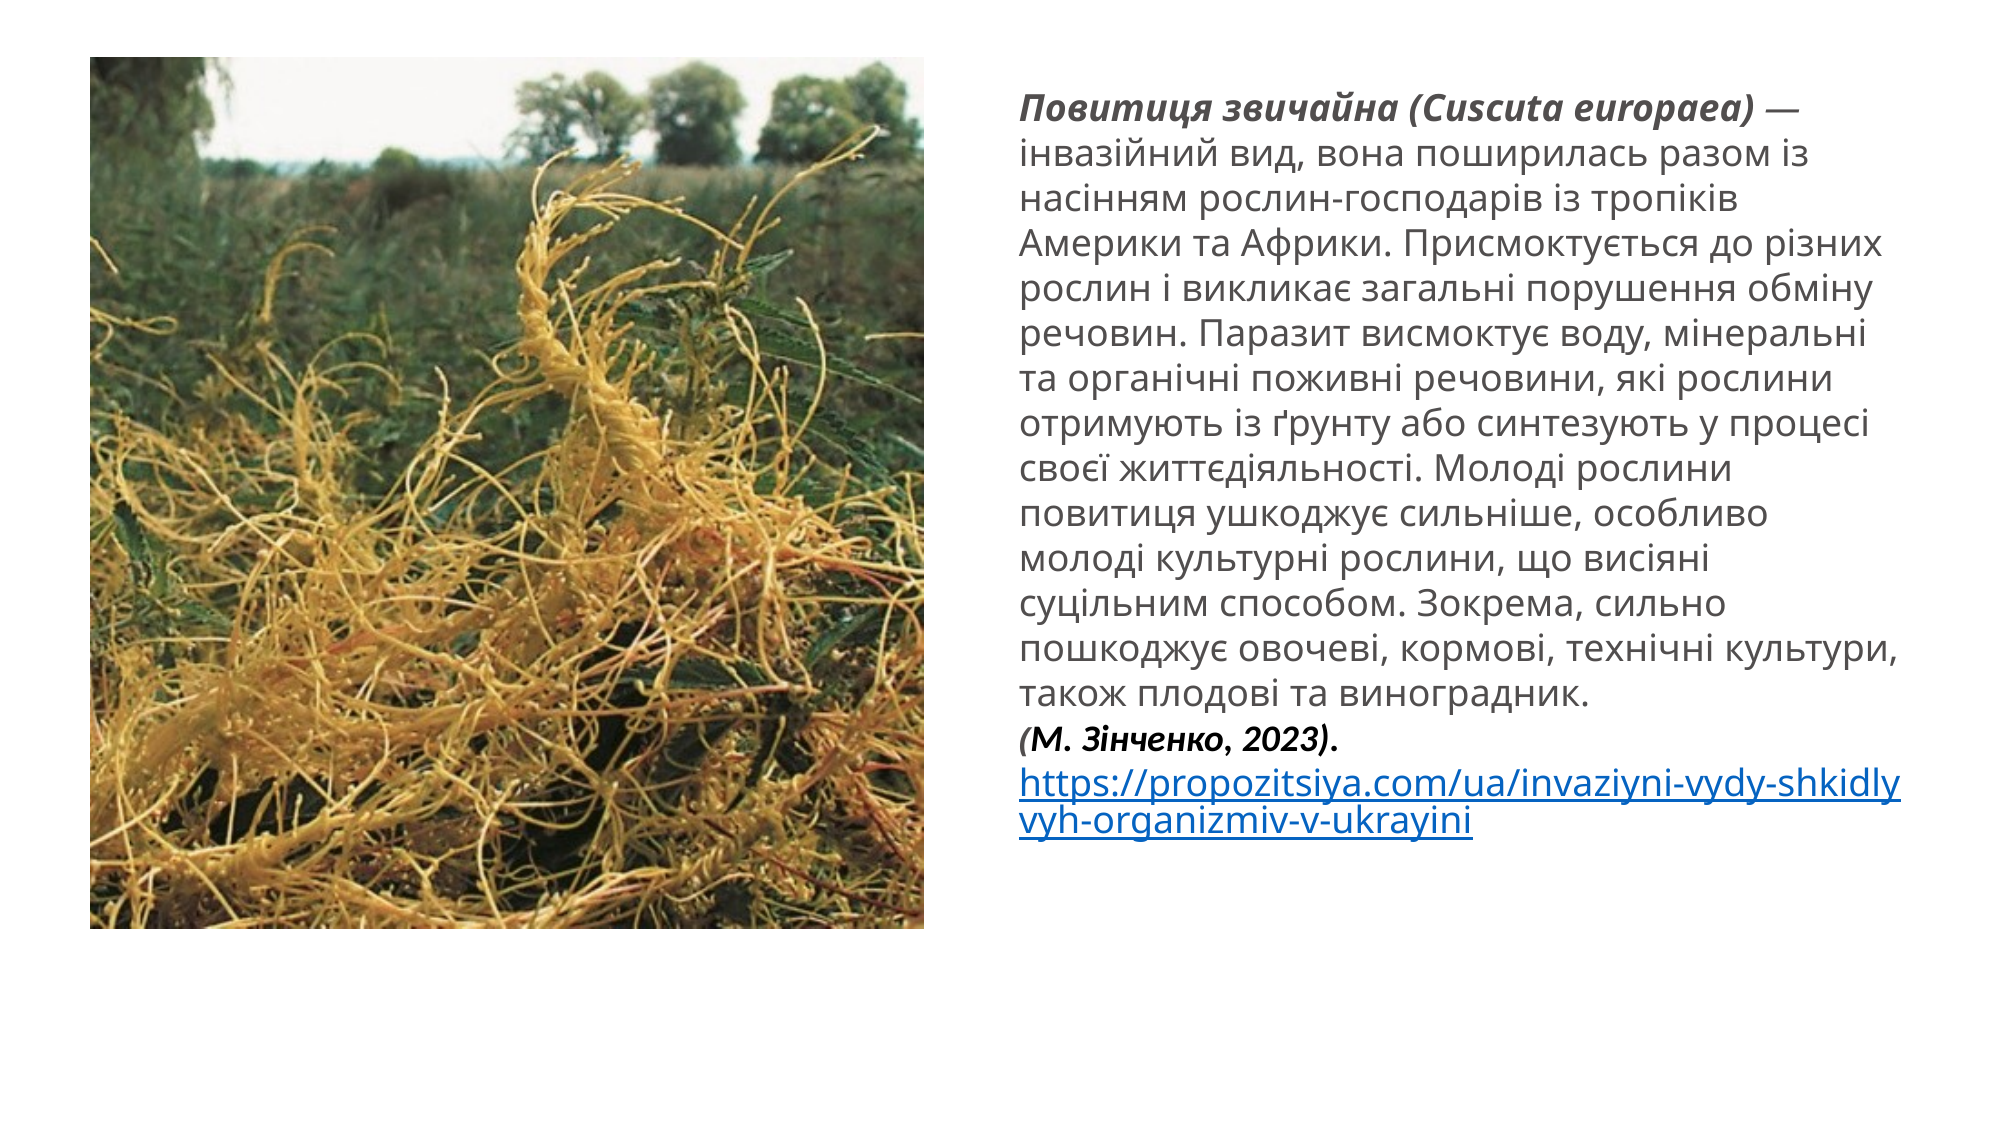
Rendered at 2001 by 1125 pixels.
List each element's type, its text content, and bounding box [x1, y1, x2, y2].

text_box Повитиця звичайна (Cuscuta europaea) — інвазійний вид, вона поширилась разом із насінням рослин-господарів із тропіків Америки та Африки. Присмоктується до різних рослин і викликає загальні порушення обміну речовин. Паразит висмоктує воду, мінеральні та органічні поживні речовини, які рослини отримують із ґрунту або синтезують у процесі своєї життєдіяльності. Молоді рослини повитиця ушкоджує сильніше, особливо молоді культурні рослини, що висіяні суцільним способом. Зокрема, сильно пошкоджує овочеві, кормові, технічні культури, також плодові та виноградник. (М. Зінченко, 2023). https://propozitsiya.com/ua/invaziyni-vydy-shkidlyvyh-organizmiv-v-ukrayini [1004, 76, 1920, 818]
picture [90, 57, 924, 929]
